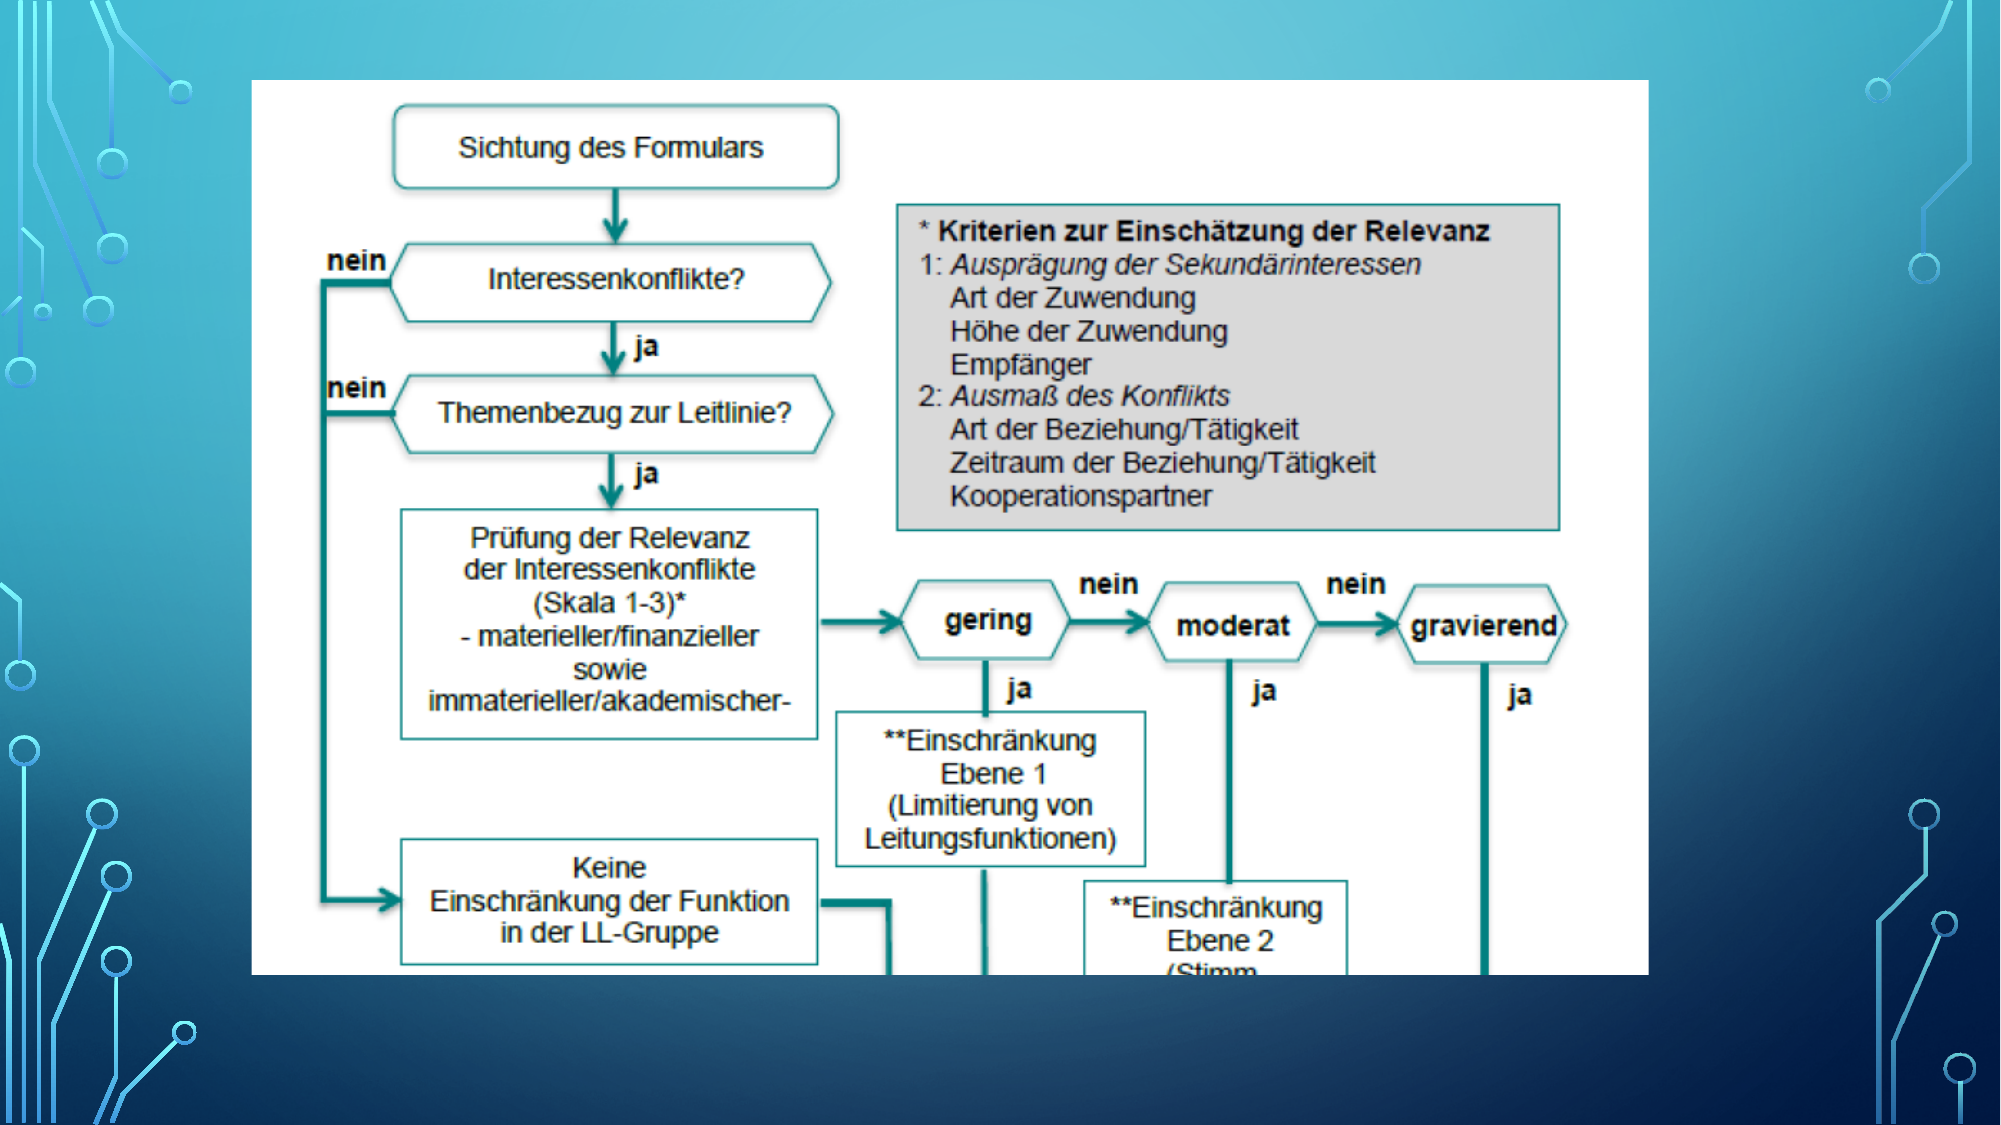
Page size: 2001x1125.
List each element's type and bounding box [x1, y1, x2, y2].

picture [251, 80, 1649, 976]
